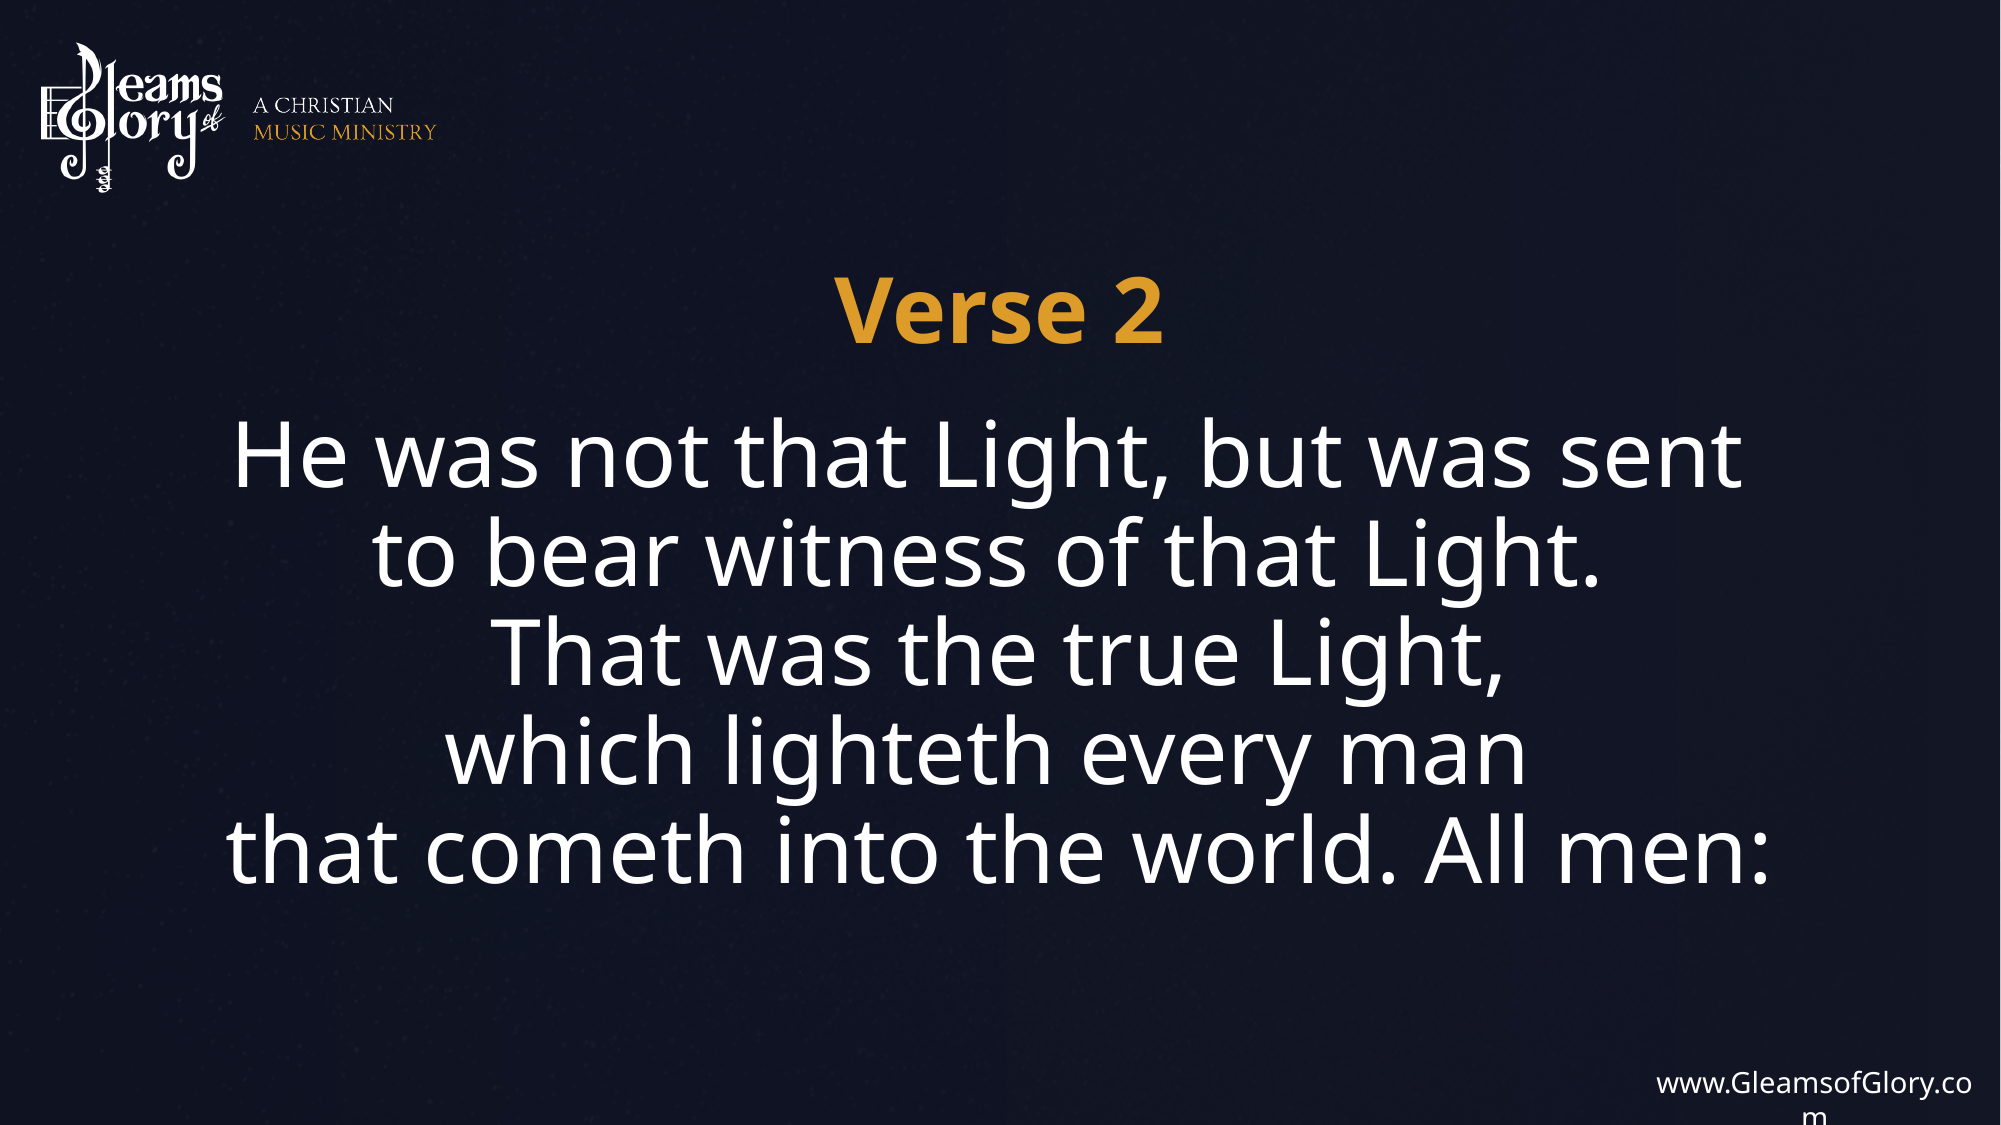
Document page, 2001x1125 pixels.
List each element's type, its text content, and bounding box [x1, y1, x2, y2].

text_box Verse 2 [820, 244, 1180, 369]
picture [40, 42, 437, 193]
title He was not that Light, but was sent to bear witness of that Light. That was the true Light, which lighteth every man that cometh into the world. All men: [98, 267, 1901, 1044]
